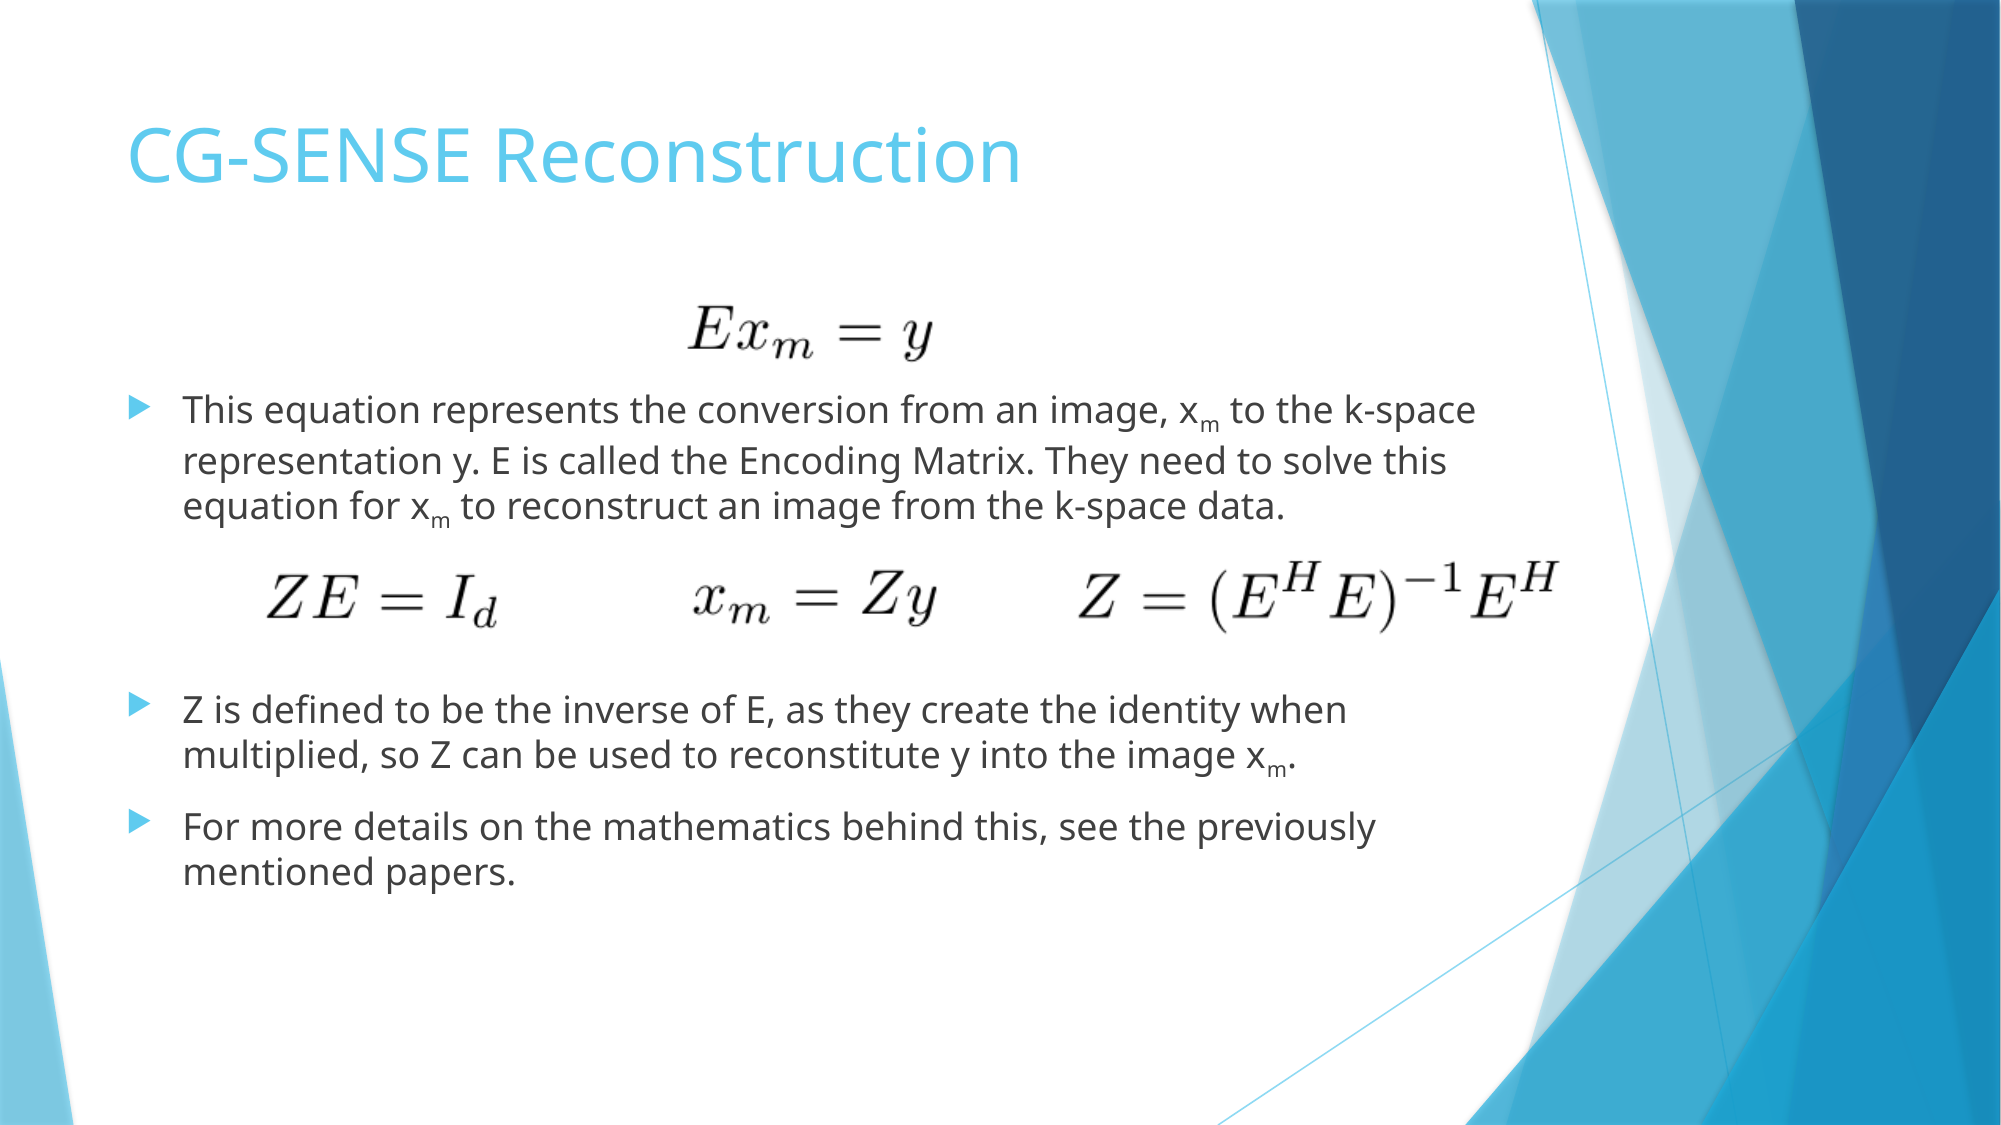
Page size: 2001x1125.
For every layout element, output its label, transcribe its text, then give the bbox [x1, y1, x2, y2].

picture [676, 289, 956, 380]
list This equation represents the conversion from an image, xm to the k-space representation y. E is called the Encoding Matrix. They need to solve this equation for xm to reconstruct an image from the k-space data. [111, 378, 1522, 543]
picture [247, 555, 529, 646]
picture [1061, 544, 1574, 648]
text_box Z is defined to be the inverse of E, as they create the identity when multiplied, so Z can be used to reconstitute y into the image xm. For more details on the mathematics behind this, see the previously mentioned papers. [111, 678, 1522, 1031]
picture [674, 546, 946, 656]
title CG-SENSE Reconstruction [111, 99, 1522, 317]
